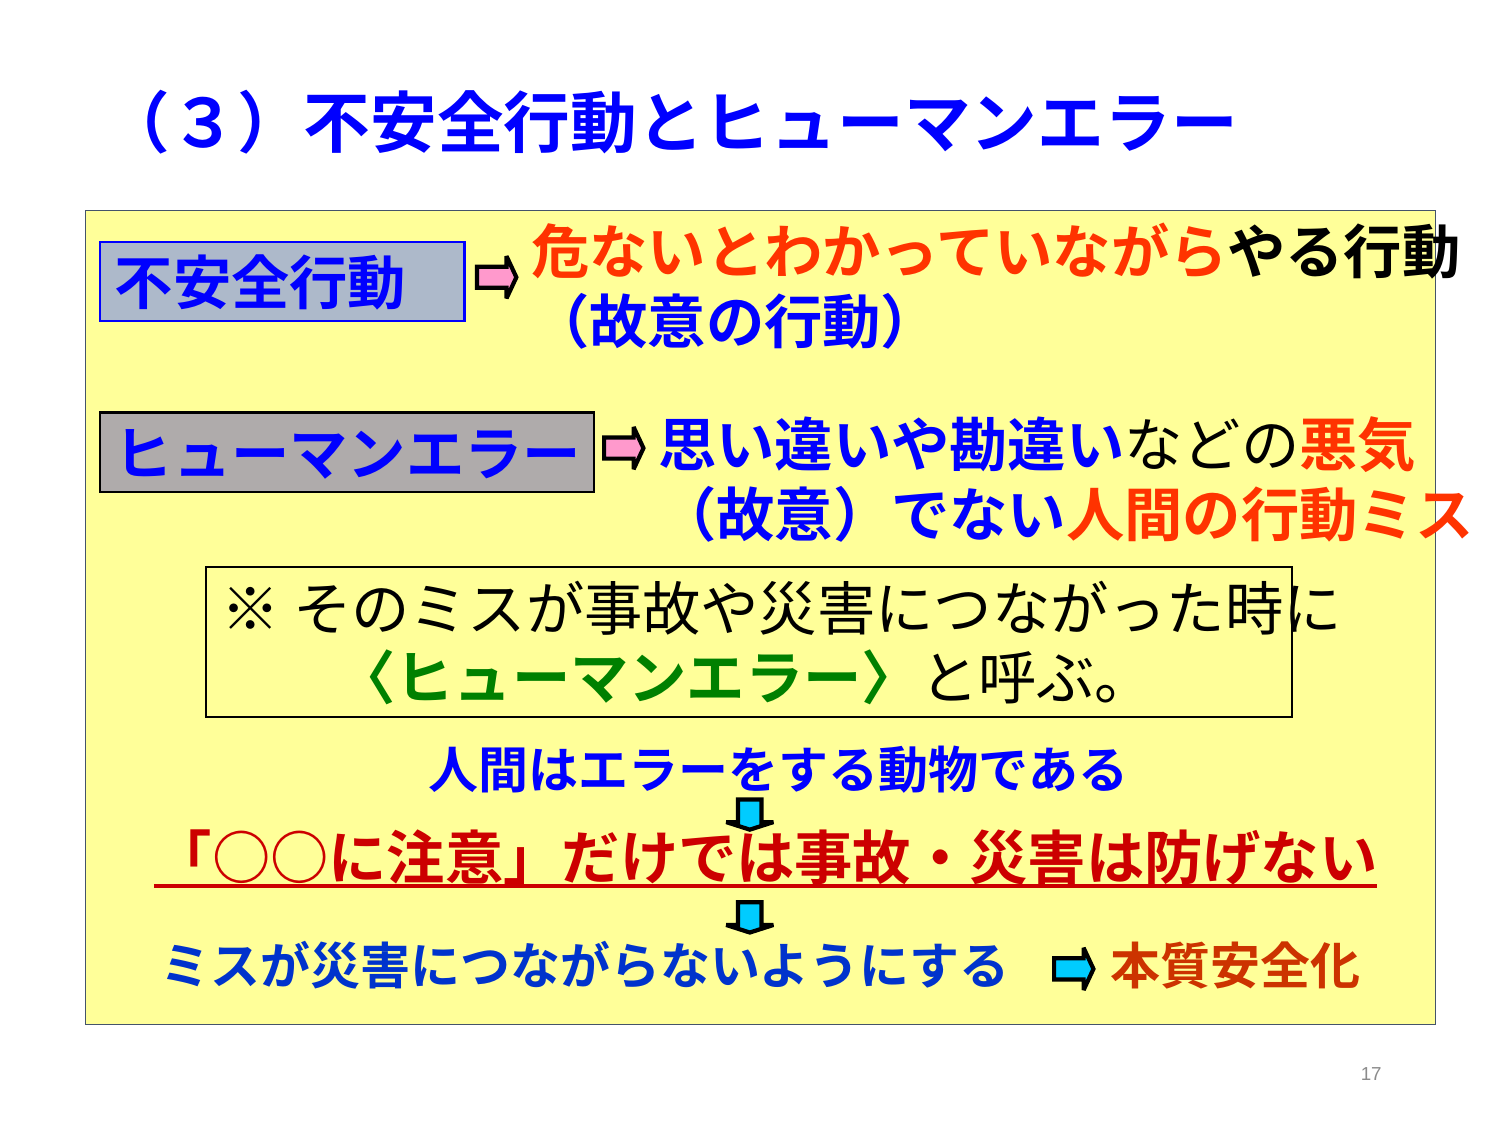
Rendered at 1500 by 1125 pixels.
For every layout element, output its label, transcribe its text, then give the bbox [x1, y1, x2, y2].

text_box [604, 427, 644, 470]
text_box [726, 902, 774, 933]
text_box [1054, 947, 1094, 991]
text_box 人間はエラーをする動物である [413, 733, 1111, 804]
slide_number 17 [1059, 1042, 1397, 1103]
text_box 危ないとわかっていながらやる行動 （故意の行動） [516, 220, 1411, 350]
text_box 「○○に注意」だけでは事故・災害は防げない [139, 818, 1393, 895]
text_box 思い違いや勘違いなどの悪気 （故意）でない人間の行動ミス [643, 404, 1421, 553]
text_box [726, 799, 774, 830]
text_box ※そのミスが事故や災害につながった時に 〈ヒューマンエラー〉と呼ぶ。 [206, 566, 1292, 717]
text_box 不安全行動 [100, 241, 465, 321]
text_box ヒューマンエラー [100, 412, 594, 492]
text_box [477, 256, 517, 299]
title （３）不安全行動とヒューマンエラー [88, 66, 1439, 185]
text_box ミスが災害につながらないようにする 本質安全化 [145, 929, 1397, 999]
list [85, 210, 1436, 1025]
